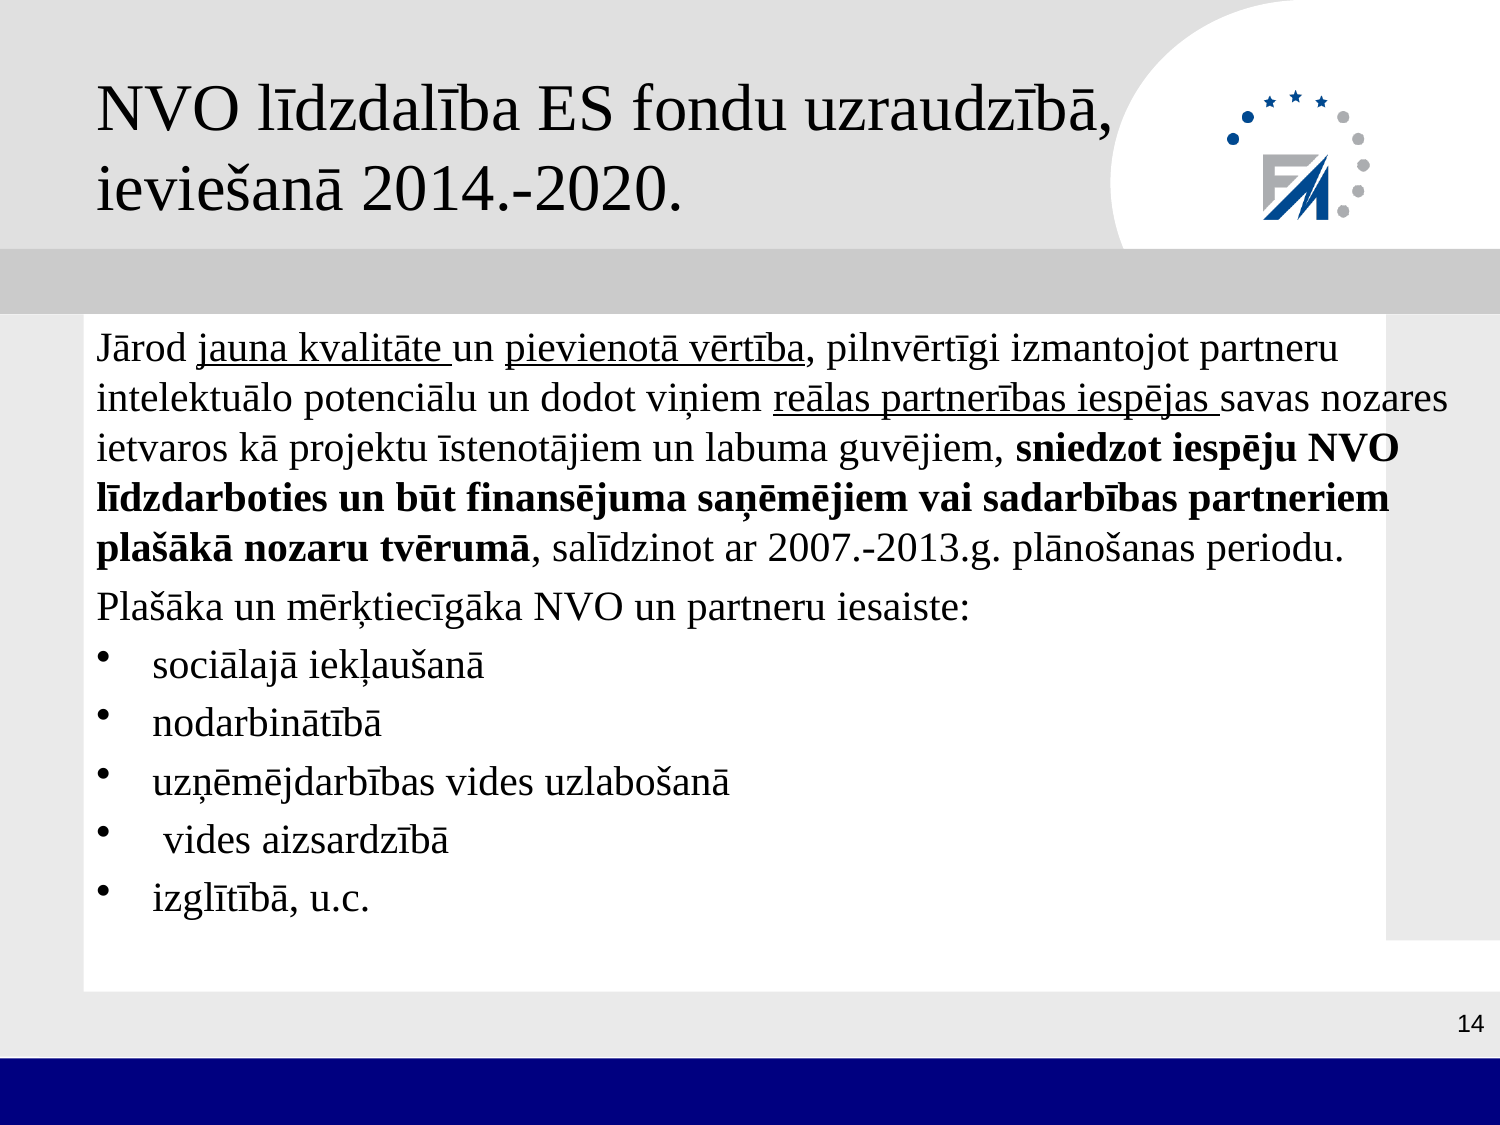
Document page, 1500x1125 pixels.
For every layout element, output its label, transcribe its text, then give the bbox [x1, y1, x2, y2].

slide_number 14 [1161, 999, 1500, 1075]
title NVO līdzdalība ES fondu uzraudzībā, ieviešanā 2014.-2020. [81, 50, 1192, 238]
picture [1222, 90, 1372, 224]
list Jārod jauna kvalitāte un pievienotā vērtība, pilnvērtīgi izmantojot partneru intelektuālo potenciālu un dodot viņiem reālas partnerības iespējas savas nozares ietvaros kā projektu īstenotājiem un labuma guvējiem, sniedzot iespēju NVO līdzdarboties un būt finansējuma saņēmējiem vai sadarbības partneriem plašākā nozaru tvērumā, salīdzinot ar 2007.-2013.g. plānošanas periodu. Plašāka un mērķtiecīgāka NVO un partneru iesaiste: sociālajā iekļaušanā nodarbinātībā uzņēmējdarbības vides uzlabošanā vides aizsardzībā izglītībā, u.c. [81, 312, 1500, 988]
